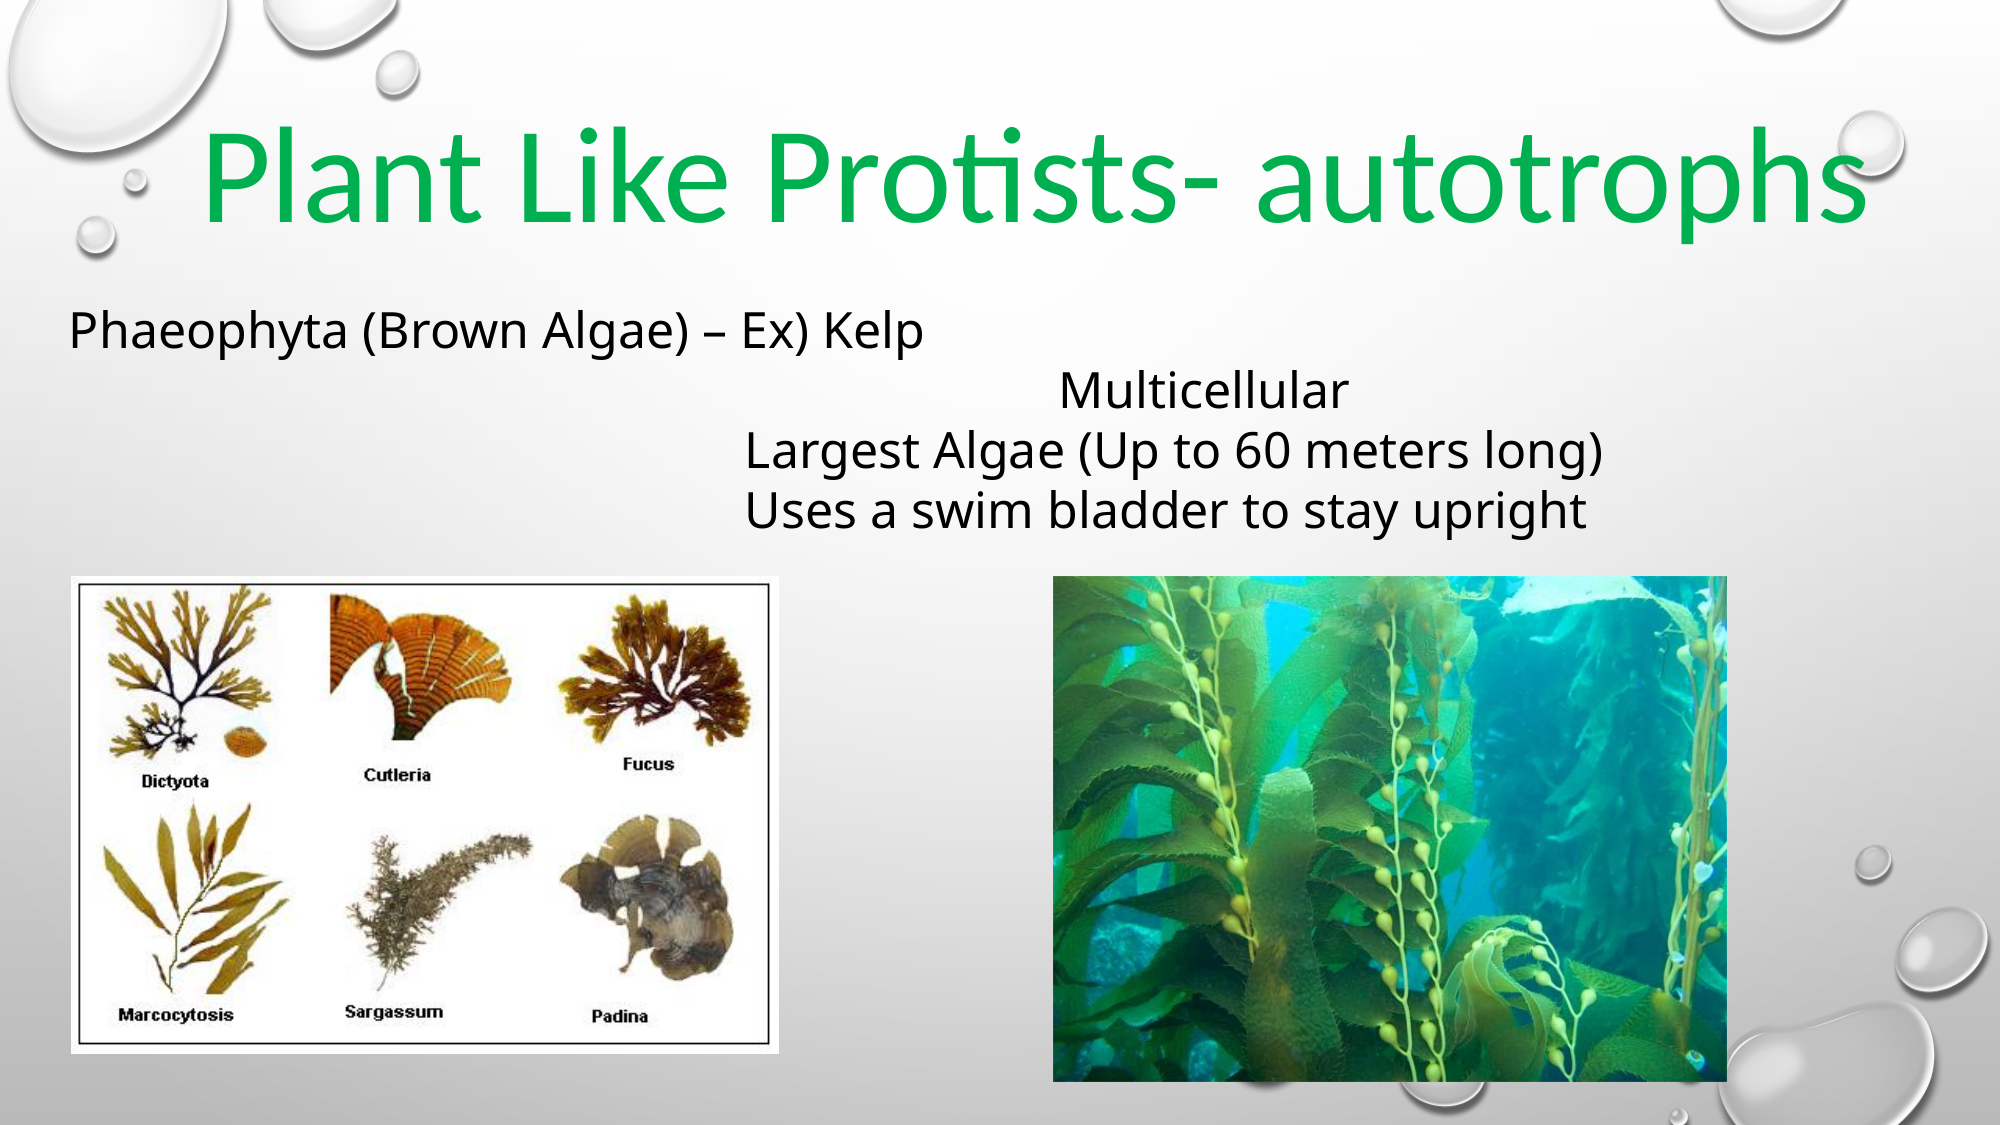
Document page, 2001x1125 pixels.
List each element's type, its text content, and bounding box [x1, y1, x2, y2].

text_box Plant Like Protists- autotrophs [185, 65, 1887, 257]
picture [0, 0, 2000, 1125]
text_box Phaeophyta (Brown Algae) – Ex) Kelp Multicellular Largest Algae (Up to 60 meters long) Uses a swim bladder to stay upright [54, 291, 1876, 606]
